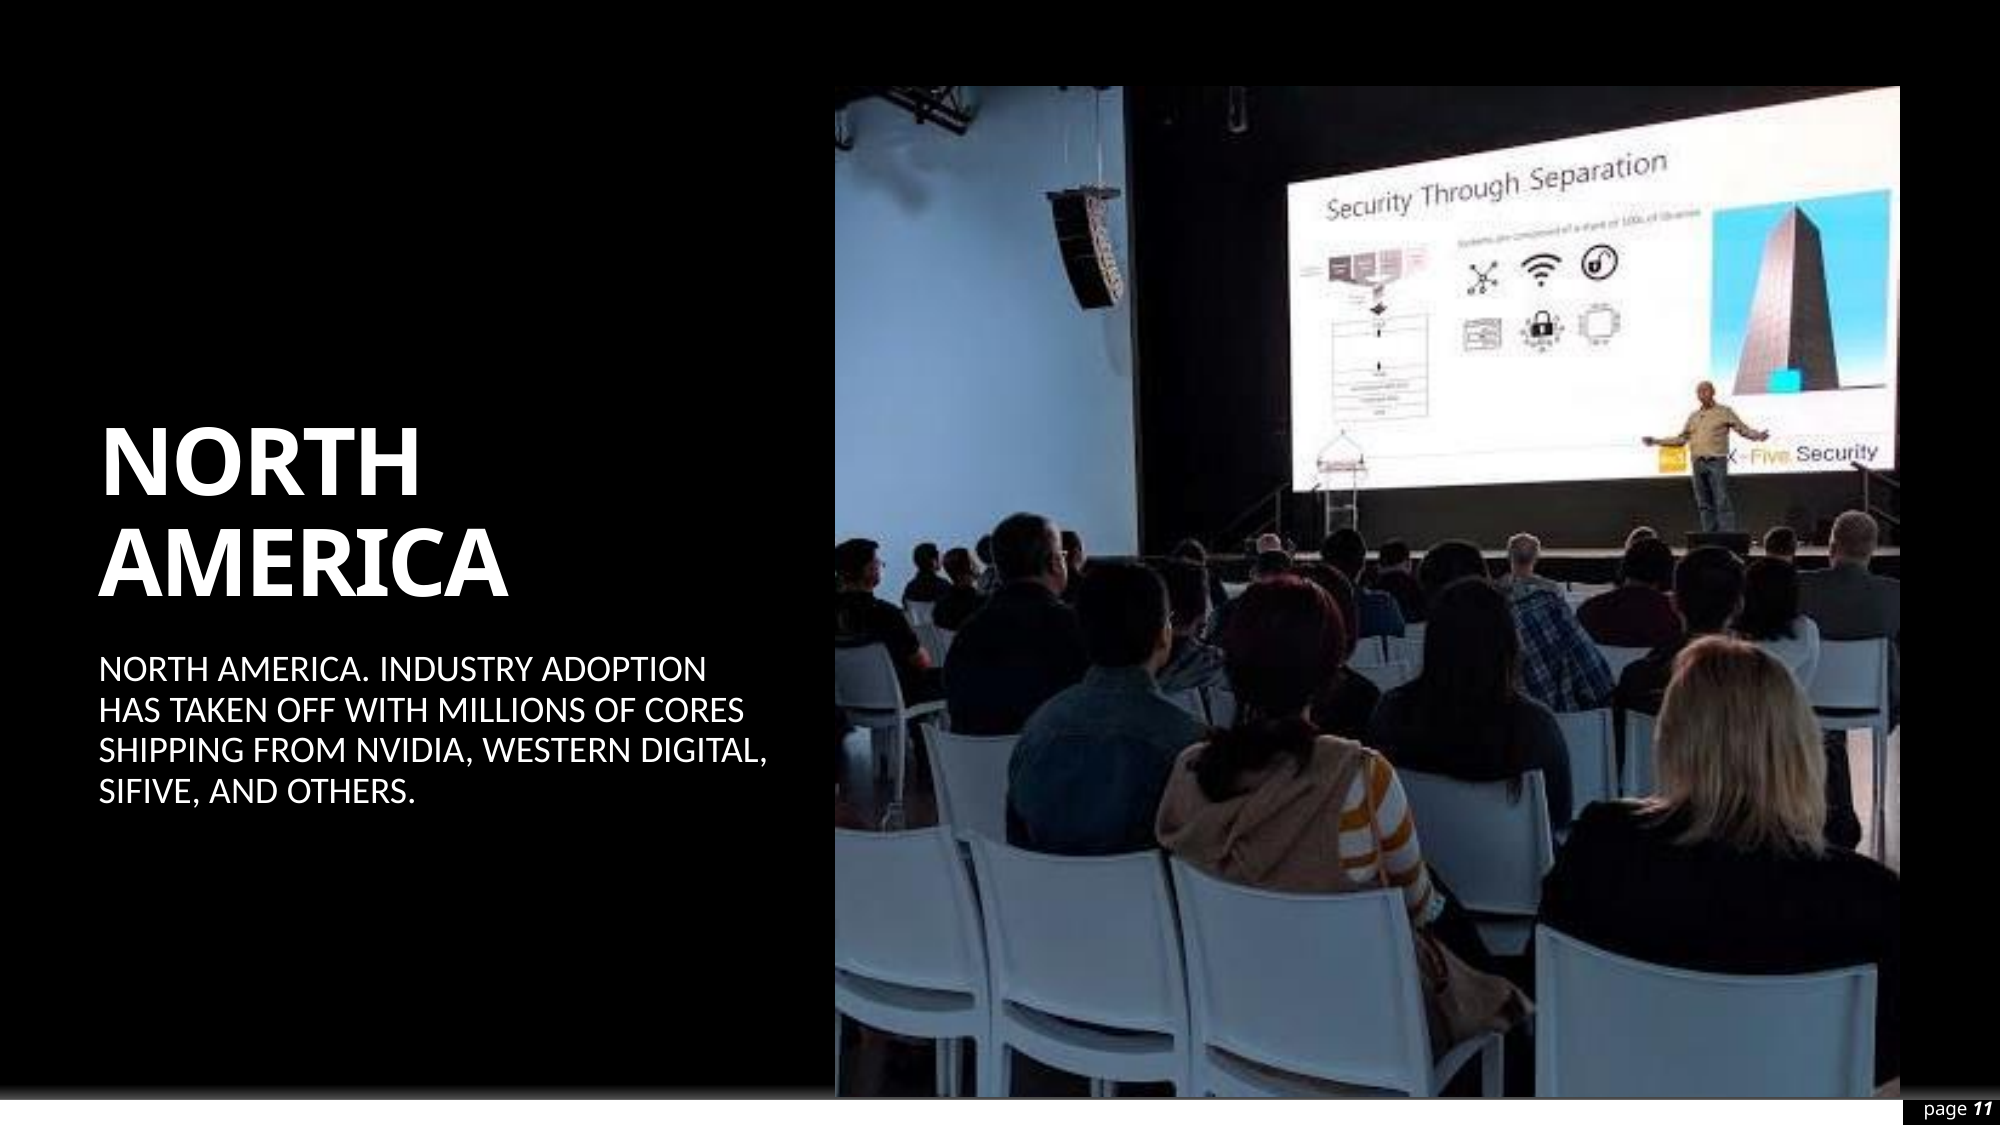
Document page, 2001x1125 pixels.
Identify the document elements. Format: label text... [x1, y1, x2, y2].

list North America. Industry adoption has taken off with millions of cores shipping from NVIDIA, Western Digital, SiFive, and others. [98, 649, 774, 1005]
slide_number page 11 [1903, 1096, 1994, 1123]
picture [835, 0, 1900, 1097]
title North America [98, 166, 774, 617]
